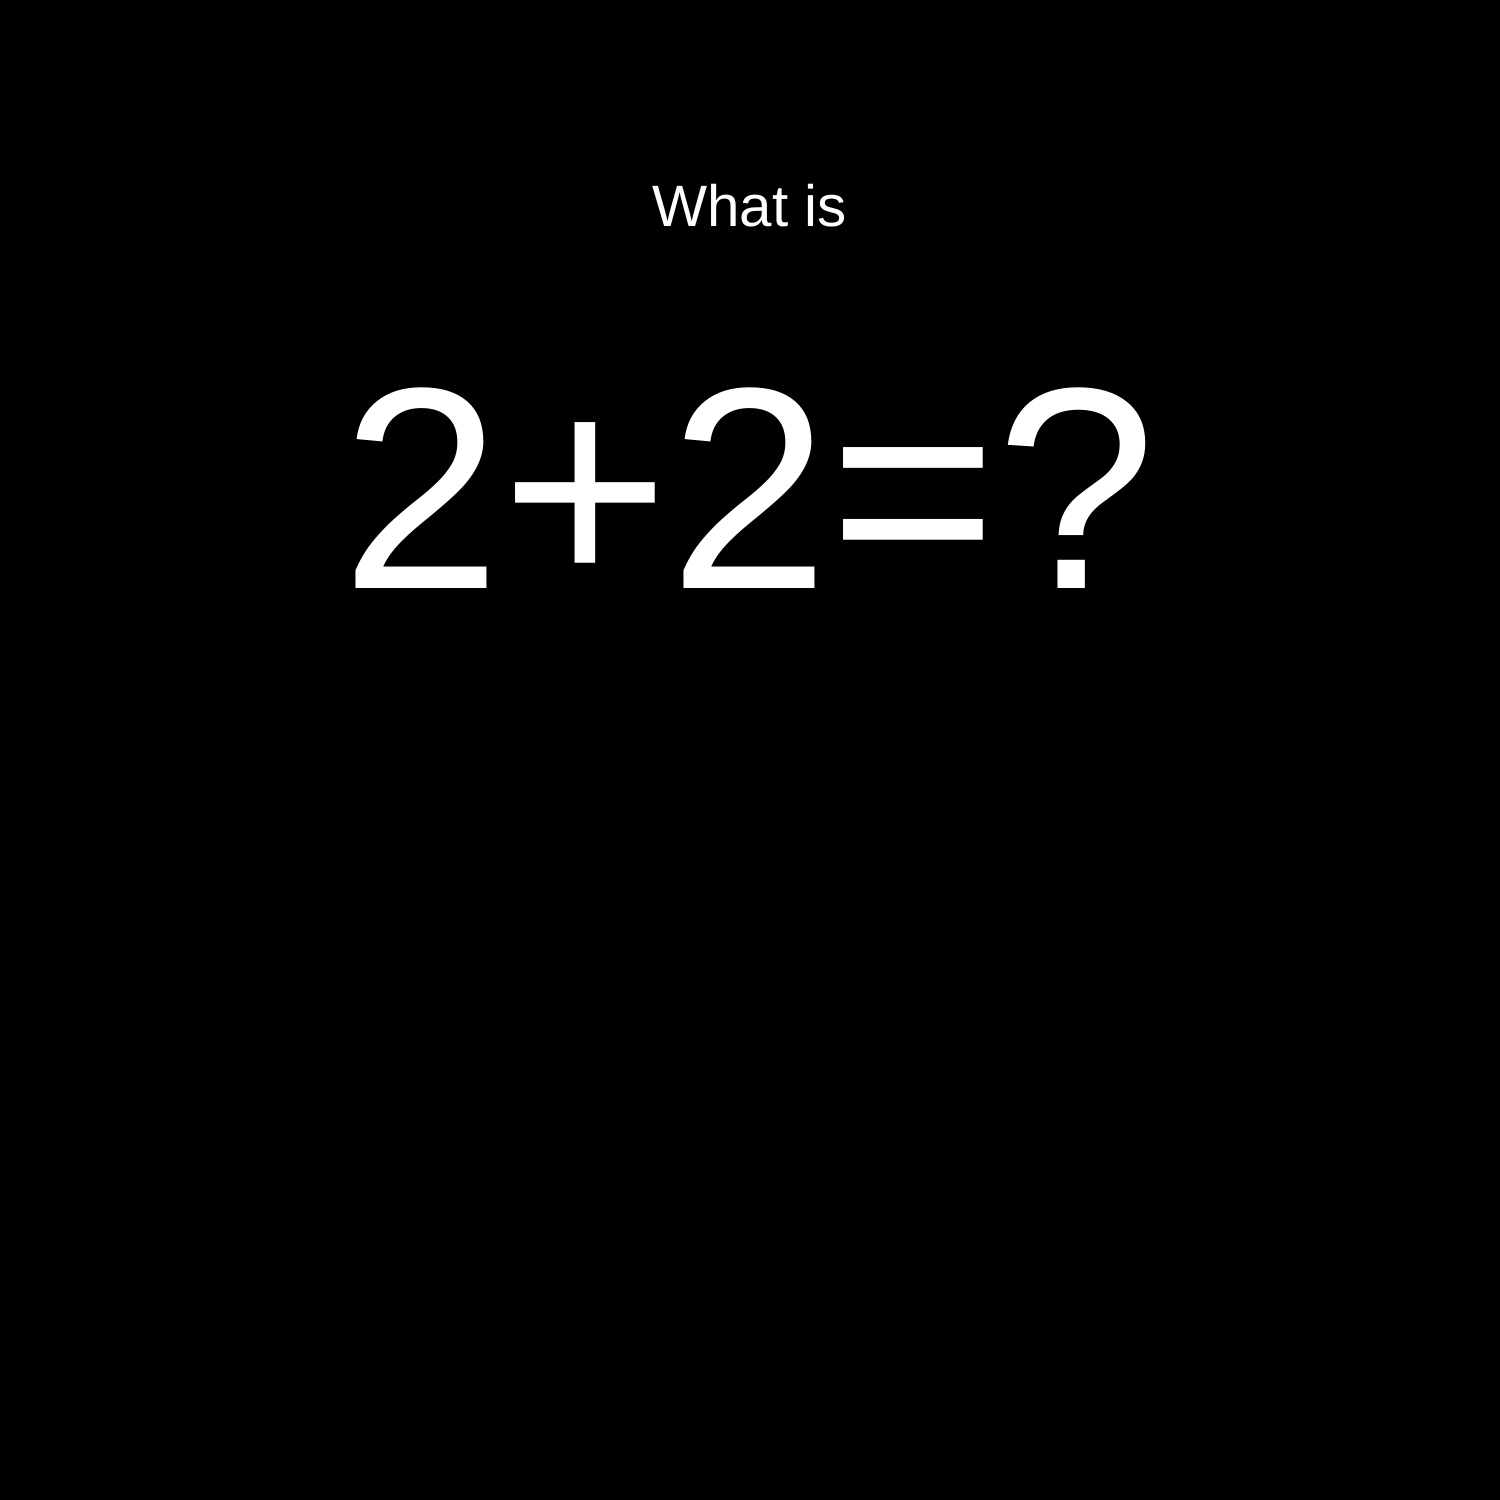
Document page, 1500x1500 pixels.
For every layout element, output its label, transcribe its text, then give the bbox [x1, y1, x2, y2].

text_box What is [650, 166, 849, 238]
text_box 2+2=? [339, 298, 1160, 646]
